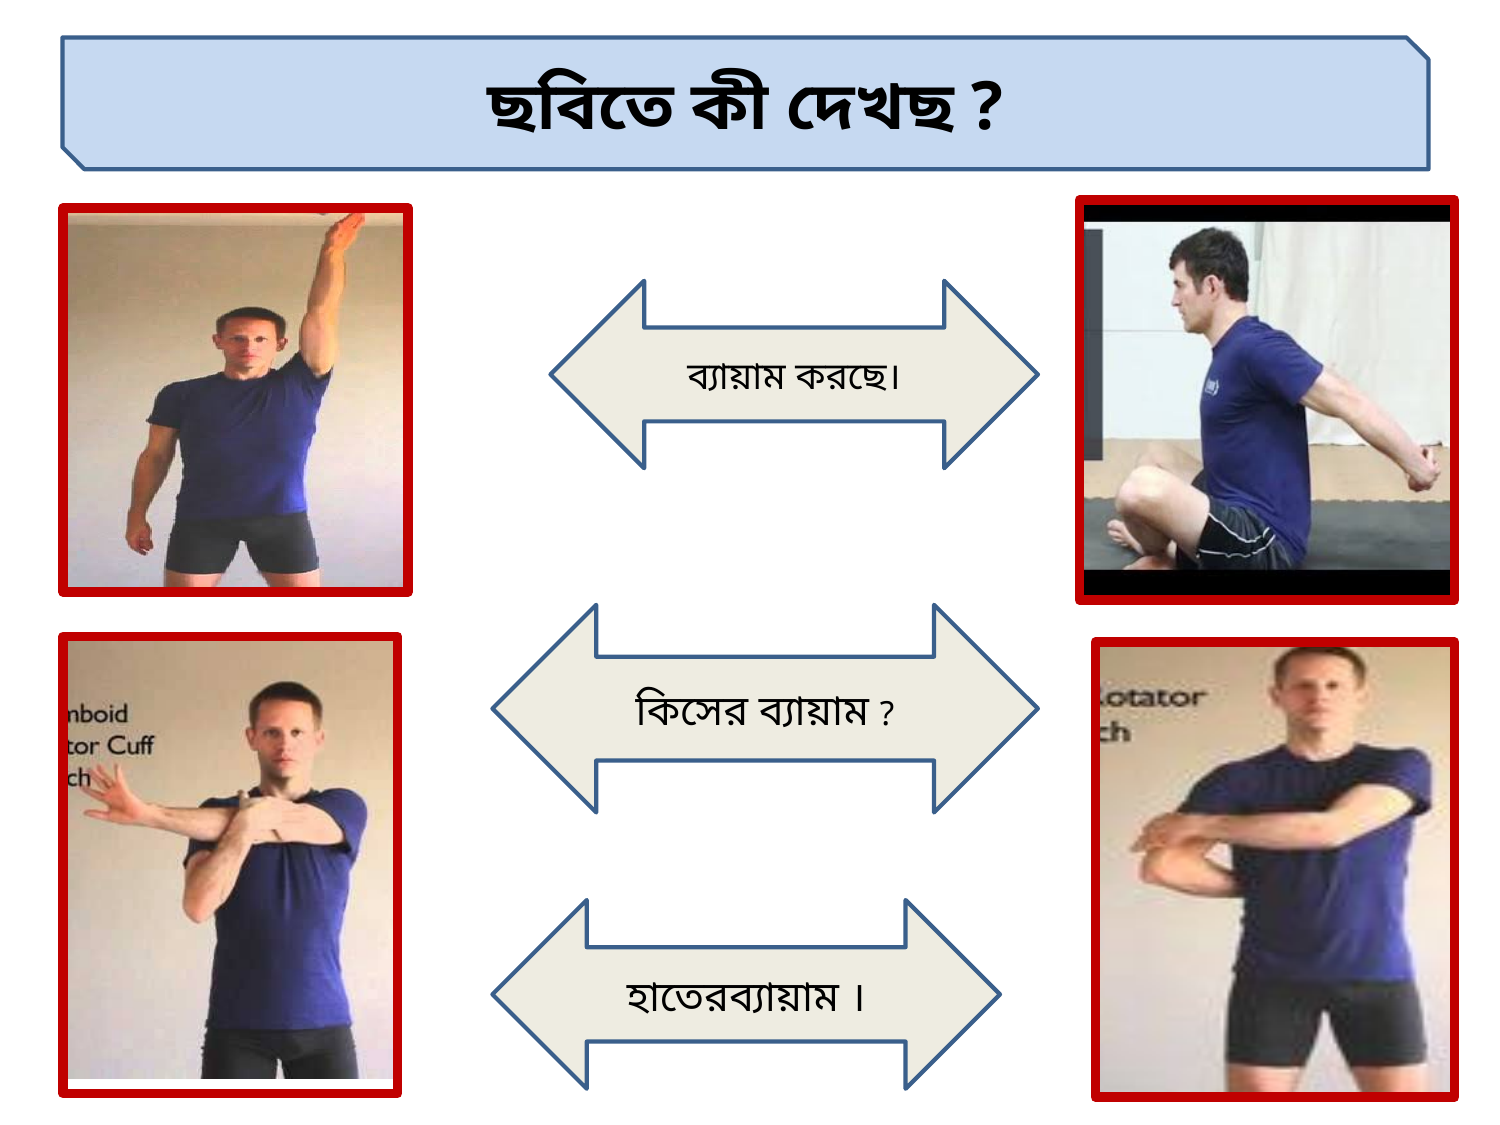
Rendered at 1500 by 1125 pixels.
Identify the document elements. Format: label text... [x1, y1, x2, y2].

picture [67, 640, 394, 1090]
picture [1083, 204, 1451, 596]
text_box ব্যায়াম করছে। [548, 278, 1041, 471]
picture [1099, 646, 1451, 1093]
picture [67, 212, 404, 588]
text_box কিসের ব্যায়াম ? [490, 602, 1040, 815]
text_box ছবিতে কী দেখছ ? [60, 35, 1431, 172]
text_box হাতেরব্যায়াম । [490, 898, 1003, 1091]
